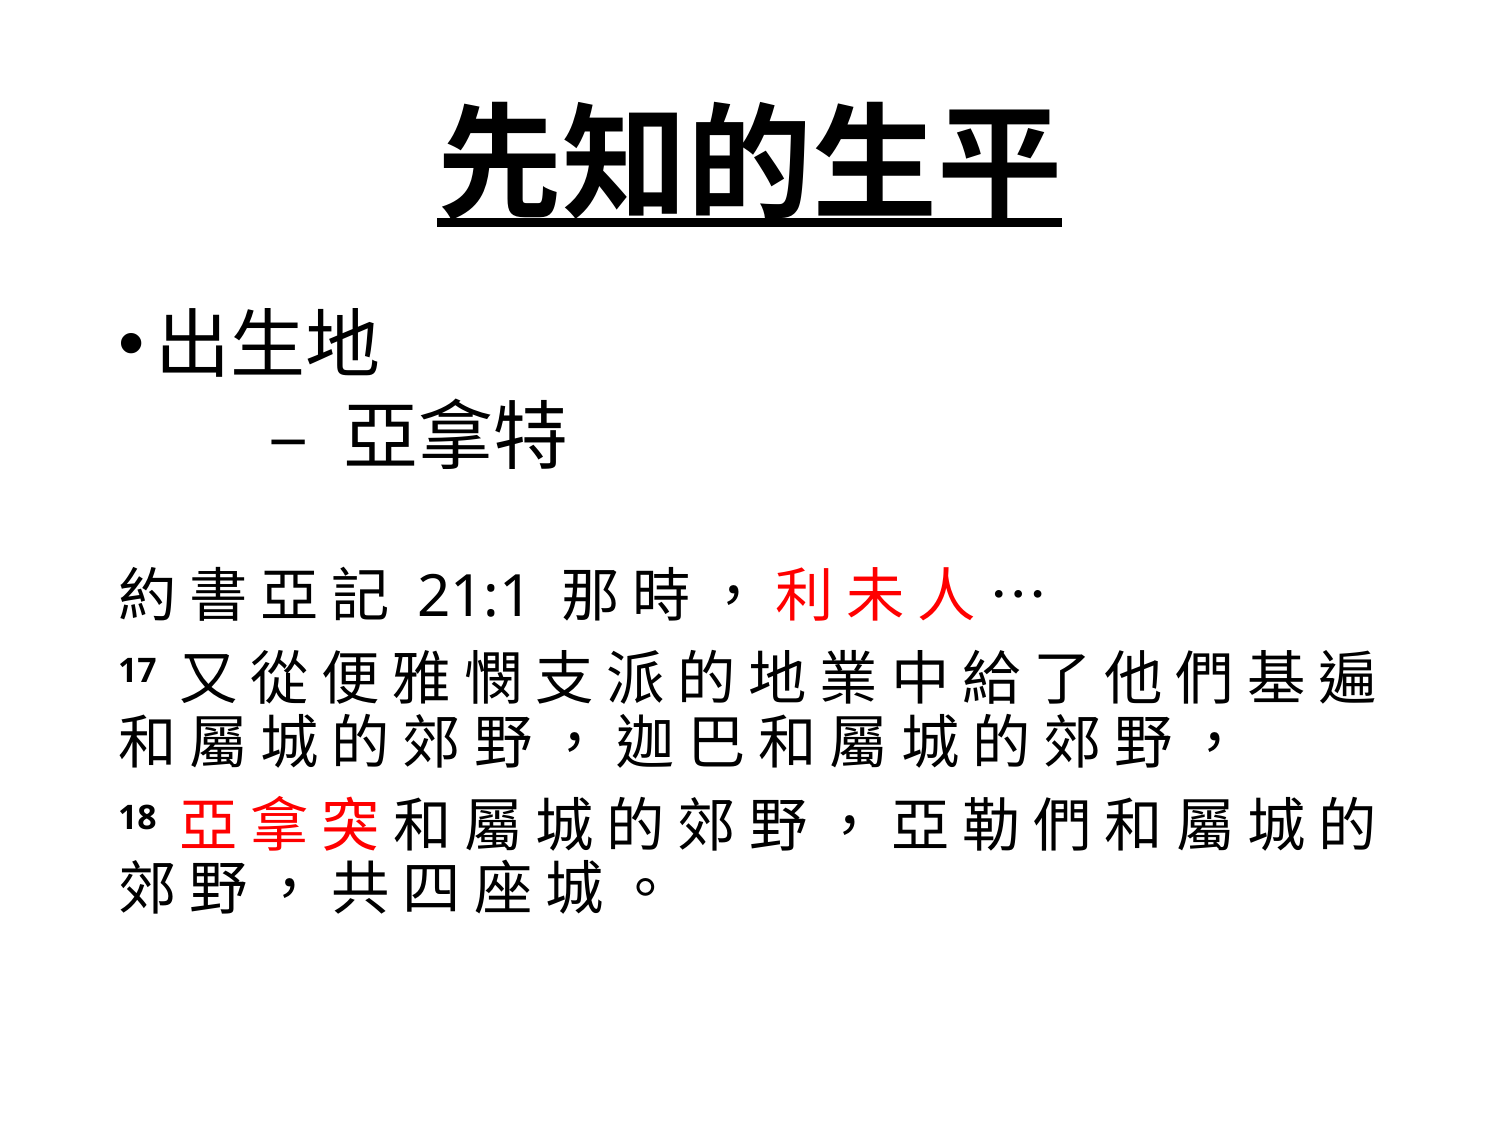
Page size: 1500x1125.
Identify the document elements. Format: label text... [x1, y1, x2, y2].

list 出生地 – 亞拿特 約 書 亞 記 21:1 那 時 ， 利 未 人 … 17 又 從 便 雅 憫 支 派 的 地 業 中 給 了 他 們 基 遍 和 屬 城 的 郊 野 ， 迦 巴 和 屬 城 的 郊 野 ， 18 亞 拿 突 和 屬 城 的 郊 野 ， 亞 勒 們 和 屬 城 的 郊 野 ， 共 四 座 城 。 [103, 299, 1397, 1014]
title 先知的生平 [103, 59, 1397, 278]
